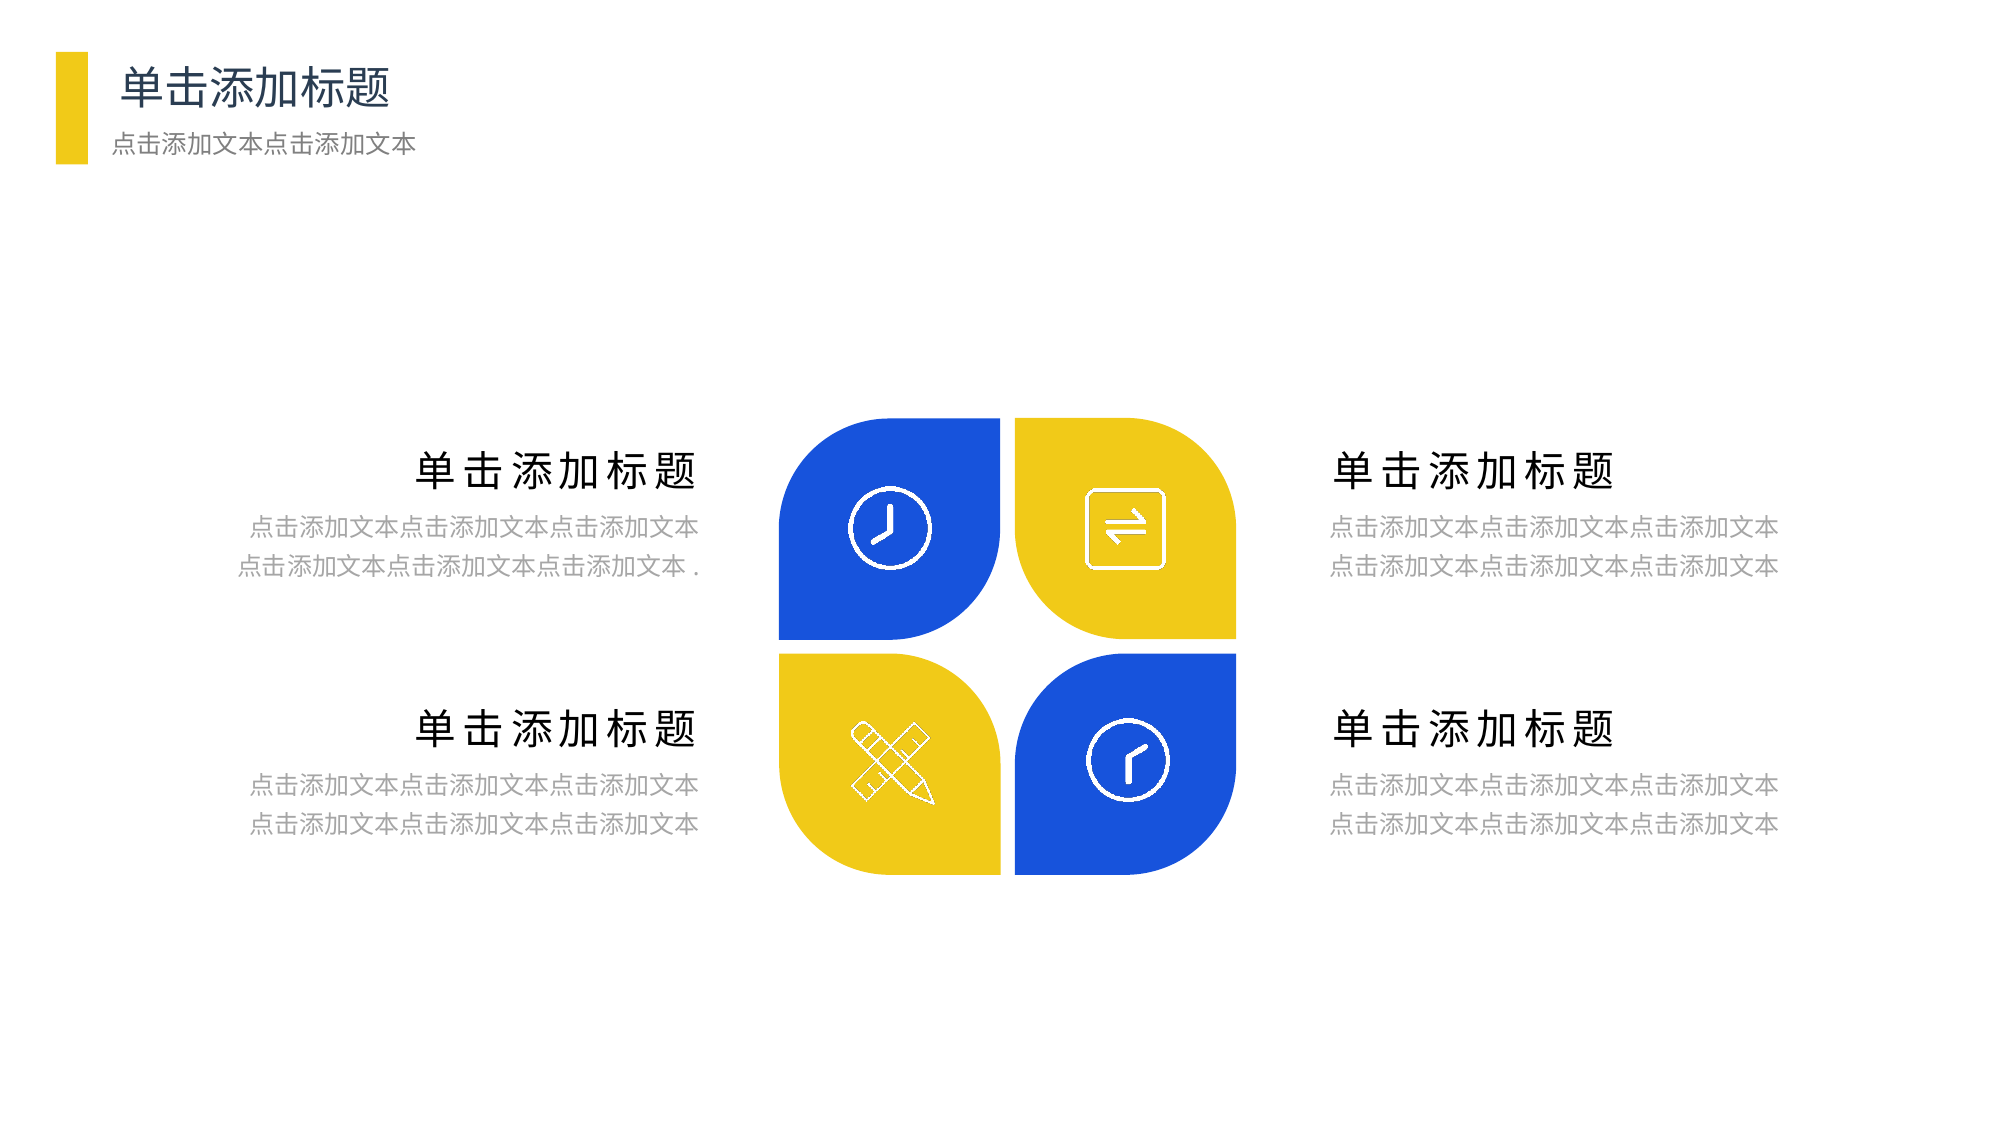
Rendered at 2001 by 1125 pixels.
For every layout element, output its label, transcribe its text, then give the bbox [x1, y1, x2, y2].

text_box 单击添加标题 [399, 422, 712, 495]
text_box 单击添加标题 [103, 51, 513, 122]
text_box [1013, 652, 1238, 876]
text_box 点击添加文本点击添加文本点击添加文本点击添加文本点击添加文本点击添加文本 [1314, 495, 1811, 588]
text_box [55, 51, 89, 165]
text_box 点击添加文本点击添加文本 [95, 121, 550, 167]
picture [1086, 718, 1170, 802]
text_box 点击添加文本点击添加文本点击添加文本点击添加文本点击添加文本点击添加文本 [1314, 753, 1811, 846]
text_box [779, 653, 1001, 875]
text_box 单击添加标题 [1317, 680, 1629, 753]
text_box 单击添加标题 [399, 680, 712, 753]
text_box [1014, 417, 1237, 640]
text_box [778, 418, 1001, 640]
text_box 点击添加文本点击添加文本点击添加文本点击添加文本点击添加文本点击添加文本 [218, 753, 715, 846]
text_box 点击添加文本点击添加文本点击添加文本点击添加文本点击添加文本点击添加文本. [218, 495, 715, 588]
text_box 单击添加标题 [1317, 422, 1629, 495]
